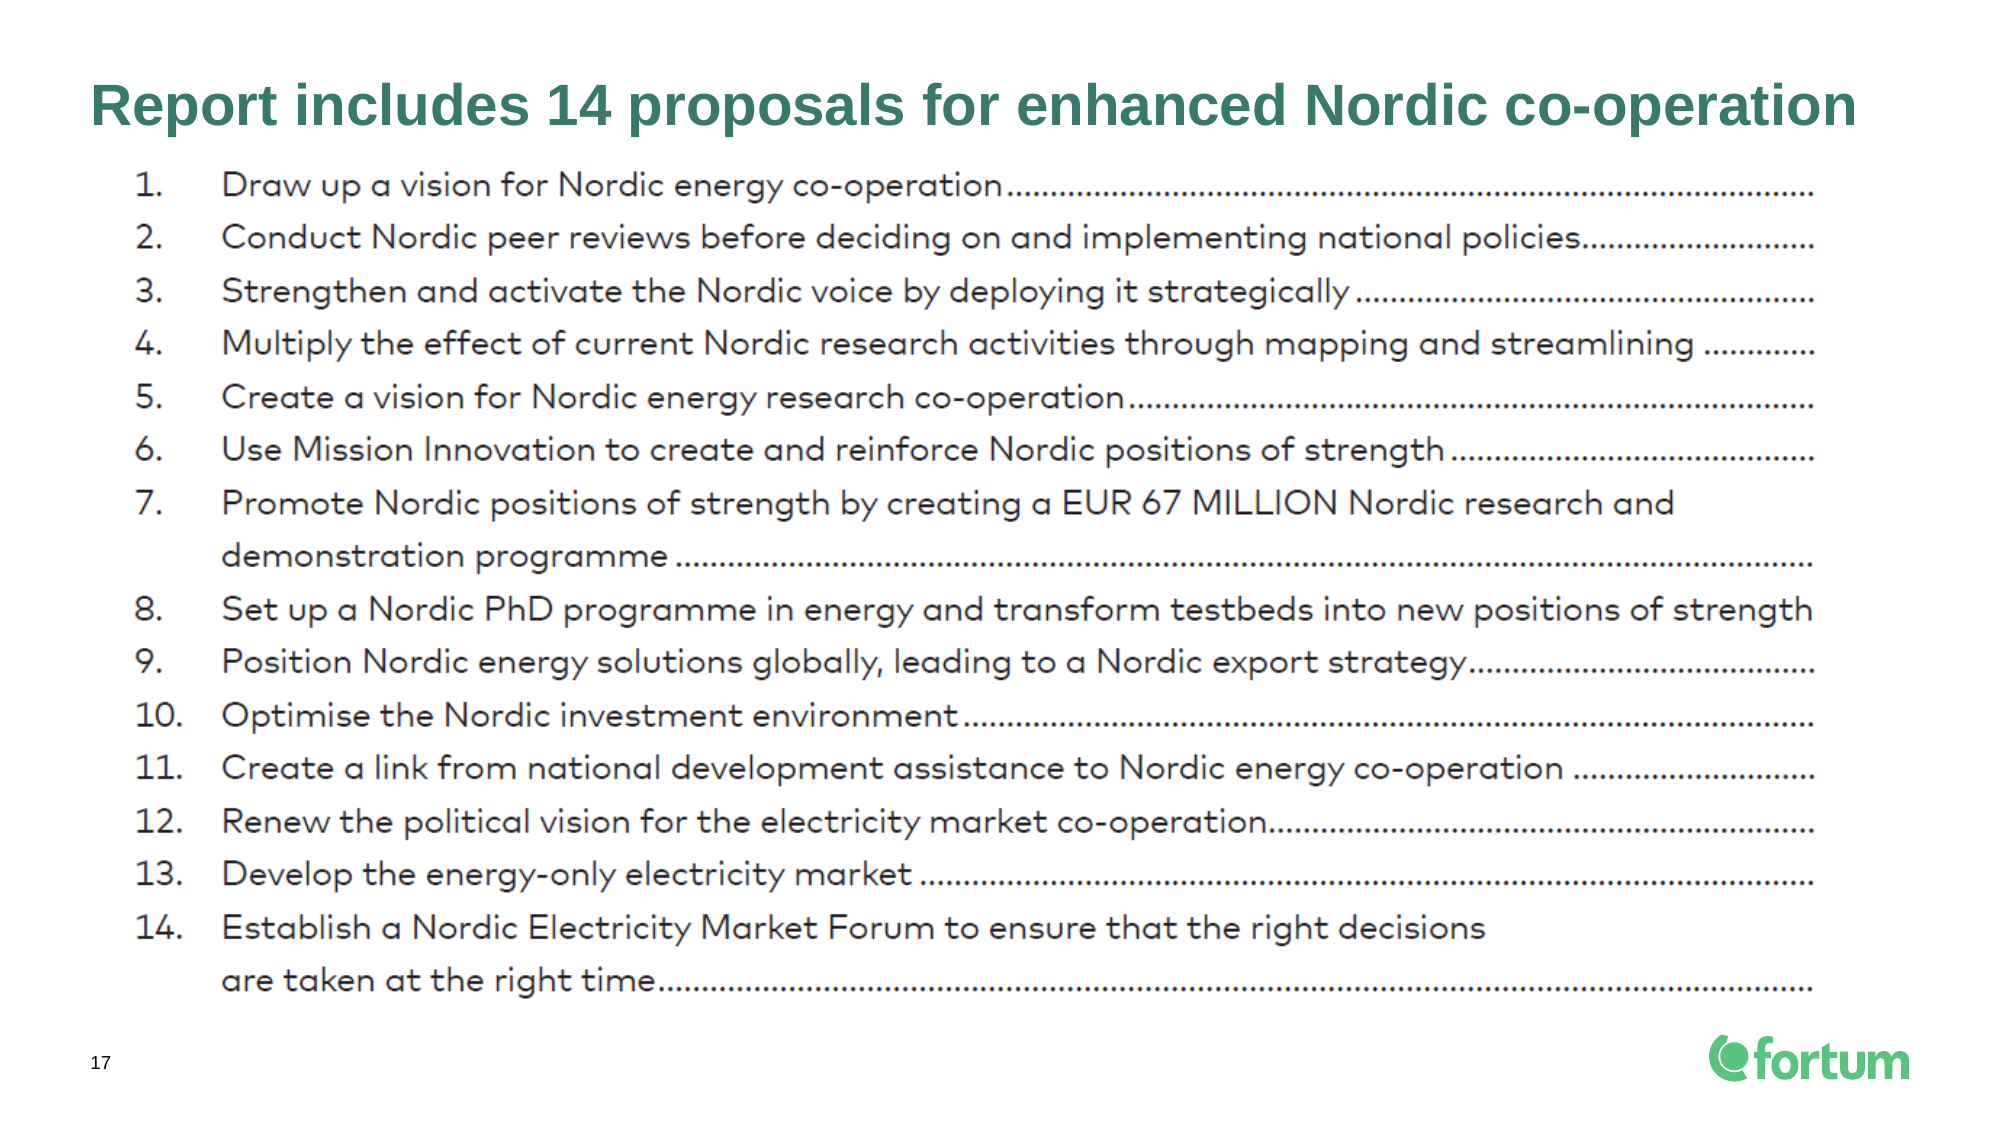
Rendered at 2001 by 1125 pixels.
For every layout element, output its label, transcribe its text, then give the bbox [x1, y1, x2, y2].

picture [114, 160, 1819, 1006]
slide_number 17 [90, 1040, 138, 1083]
title Report includes 14 proposals for enhanced Nordic co-operation [90, 78, 1910, 197]
